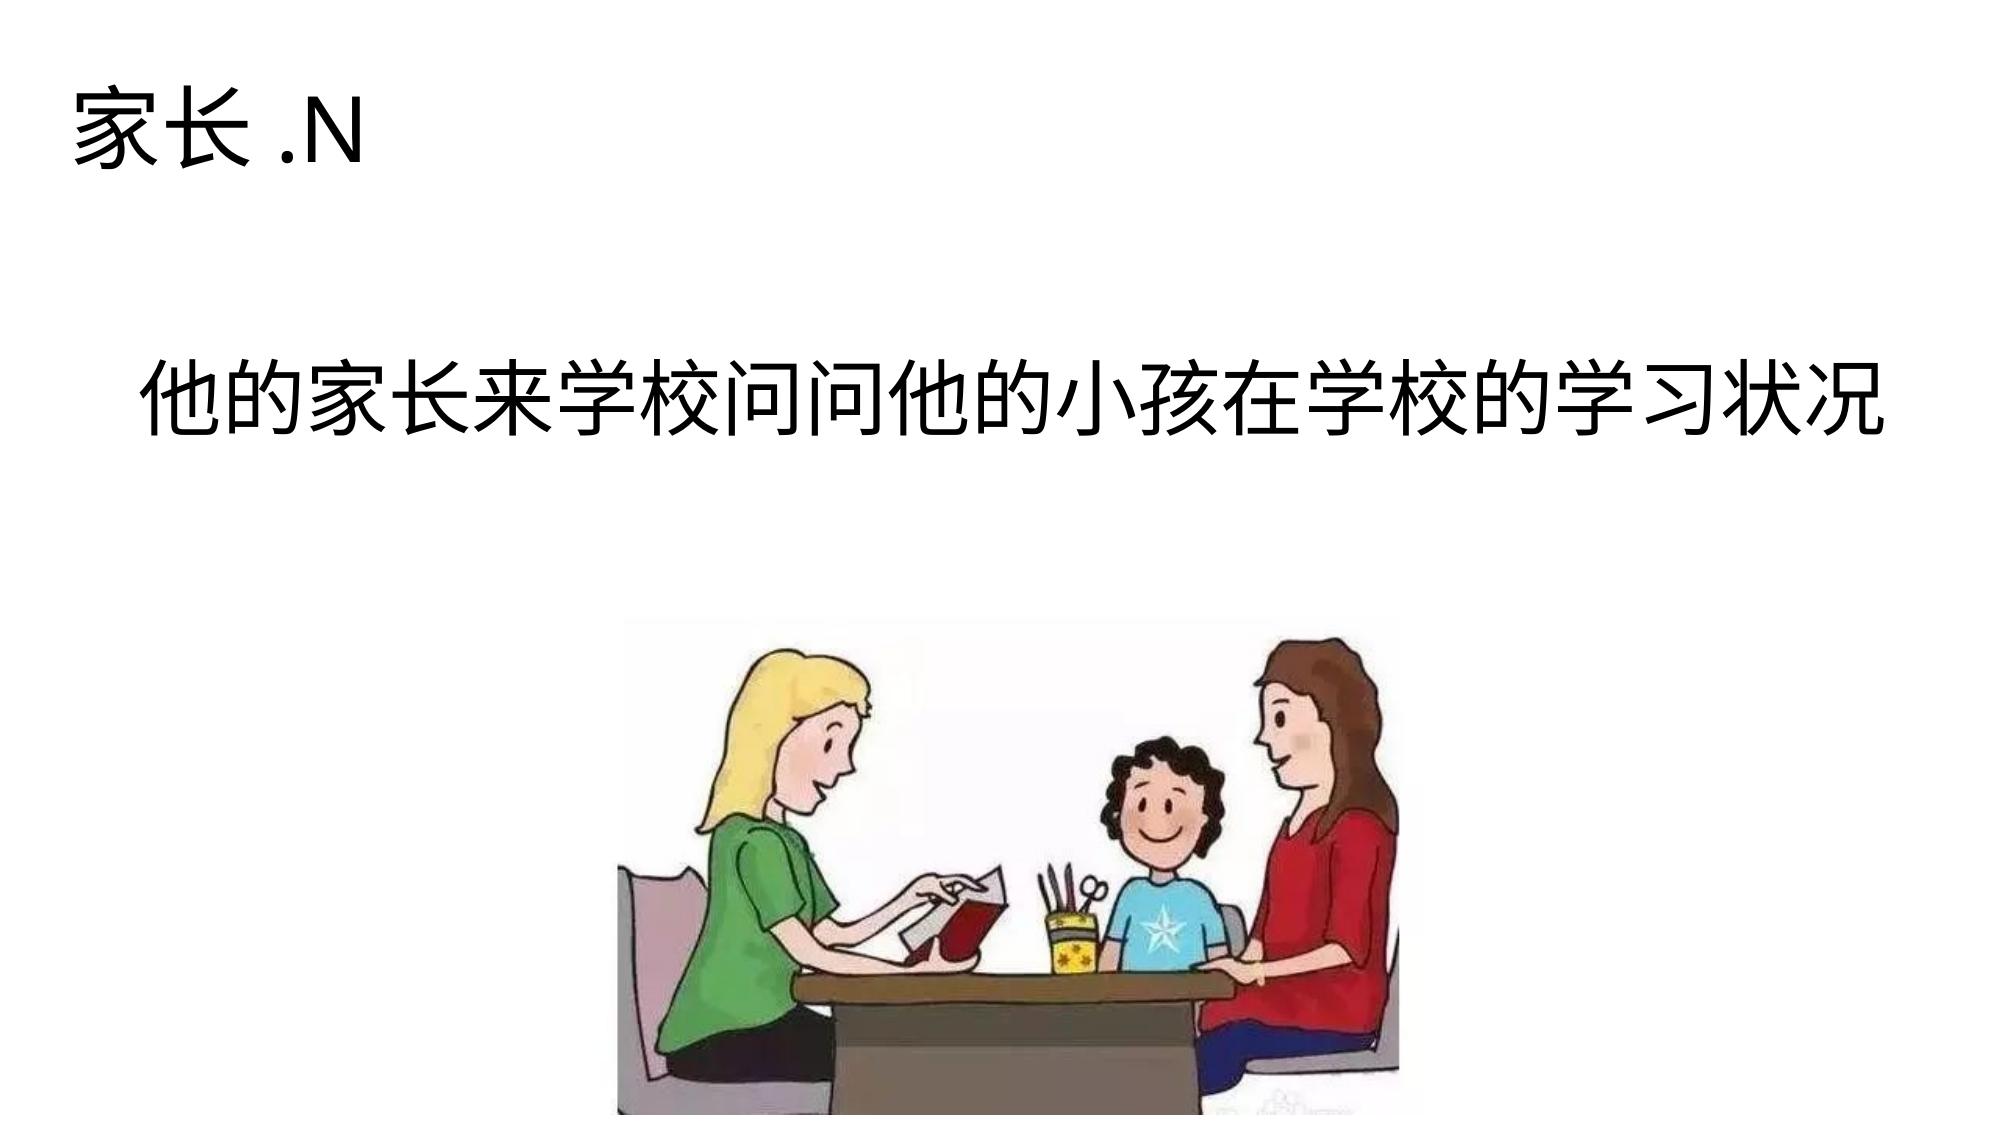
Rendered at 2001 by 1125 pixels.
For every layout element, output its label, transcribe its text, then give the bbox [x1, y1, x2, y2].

title 家长.N [55, 38, 1831, 293]
picture [574, 511, 1426, 1115]
text_box 他的家长来学校问问他的小孩在学校的学习状况 [55, 293, 1971, 512]
